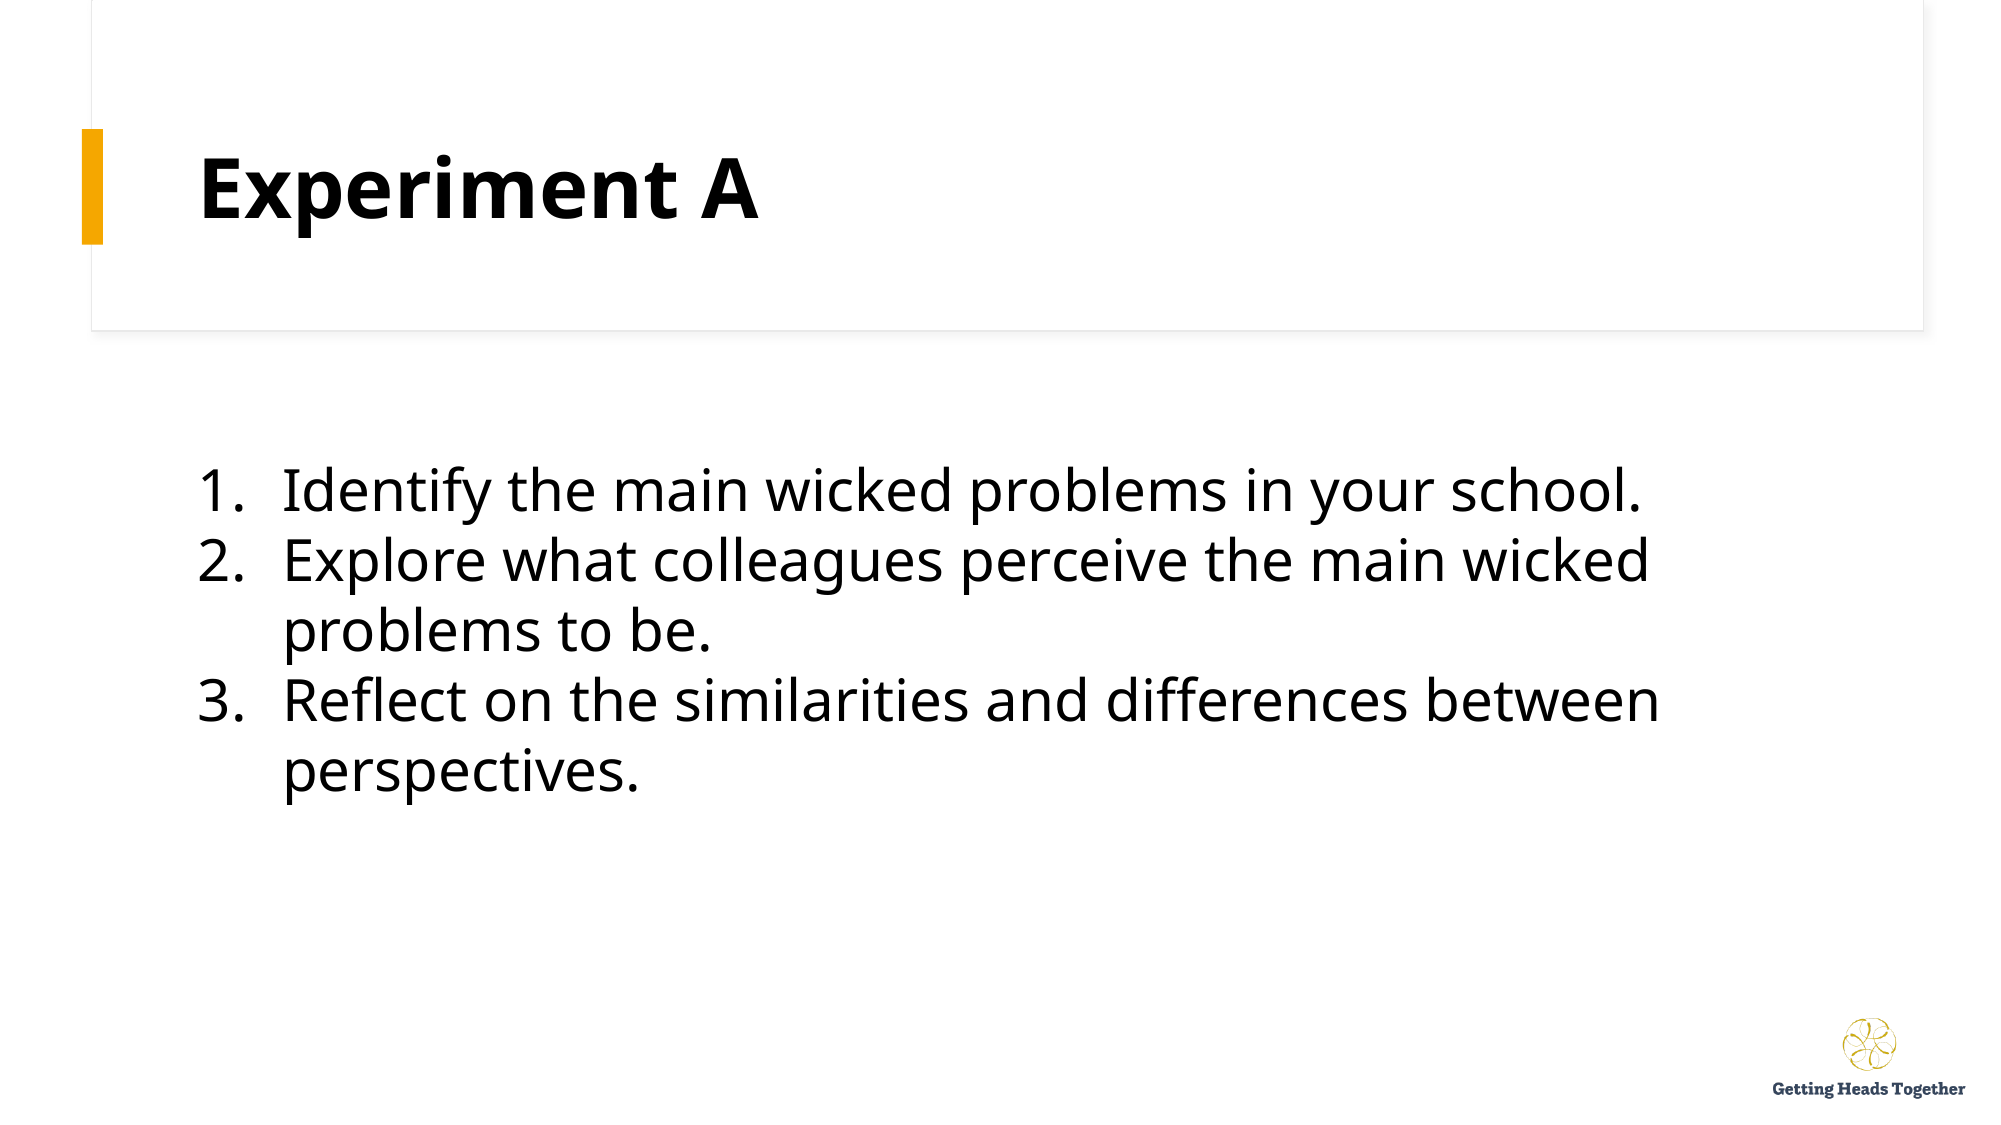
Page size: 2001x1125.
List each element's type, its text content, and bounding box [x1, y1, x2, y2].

title Experiment A [183, 94, 1851, 289]
picture [1767, 1012, 1971, 1104]
text_box Identify the main wicked problems in your school. Explore what colleagues perceive the main wicked problems to be. Reflect on the similarities and differences between perspectives. [183, 445, 1887, 811]
